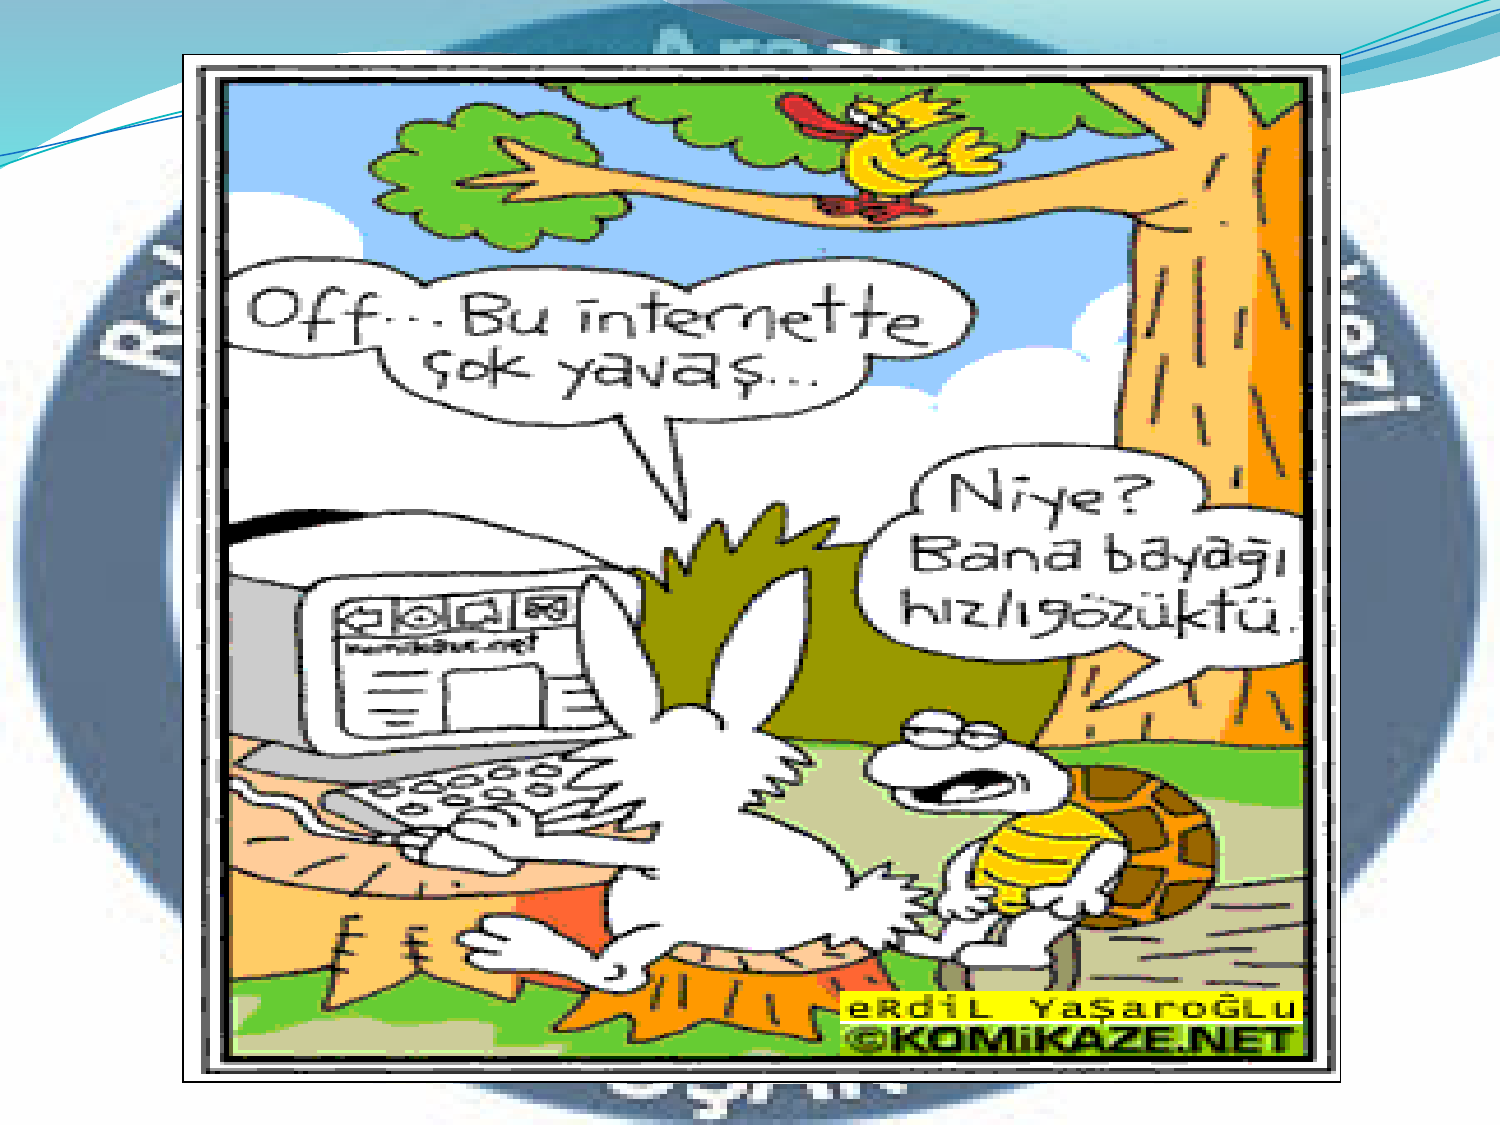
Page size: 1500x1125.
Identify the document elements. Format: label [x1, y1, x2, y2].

text_box [183, 54, 1341, 1083]
